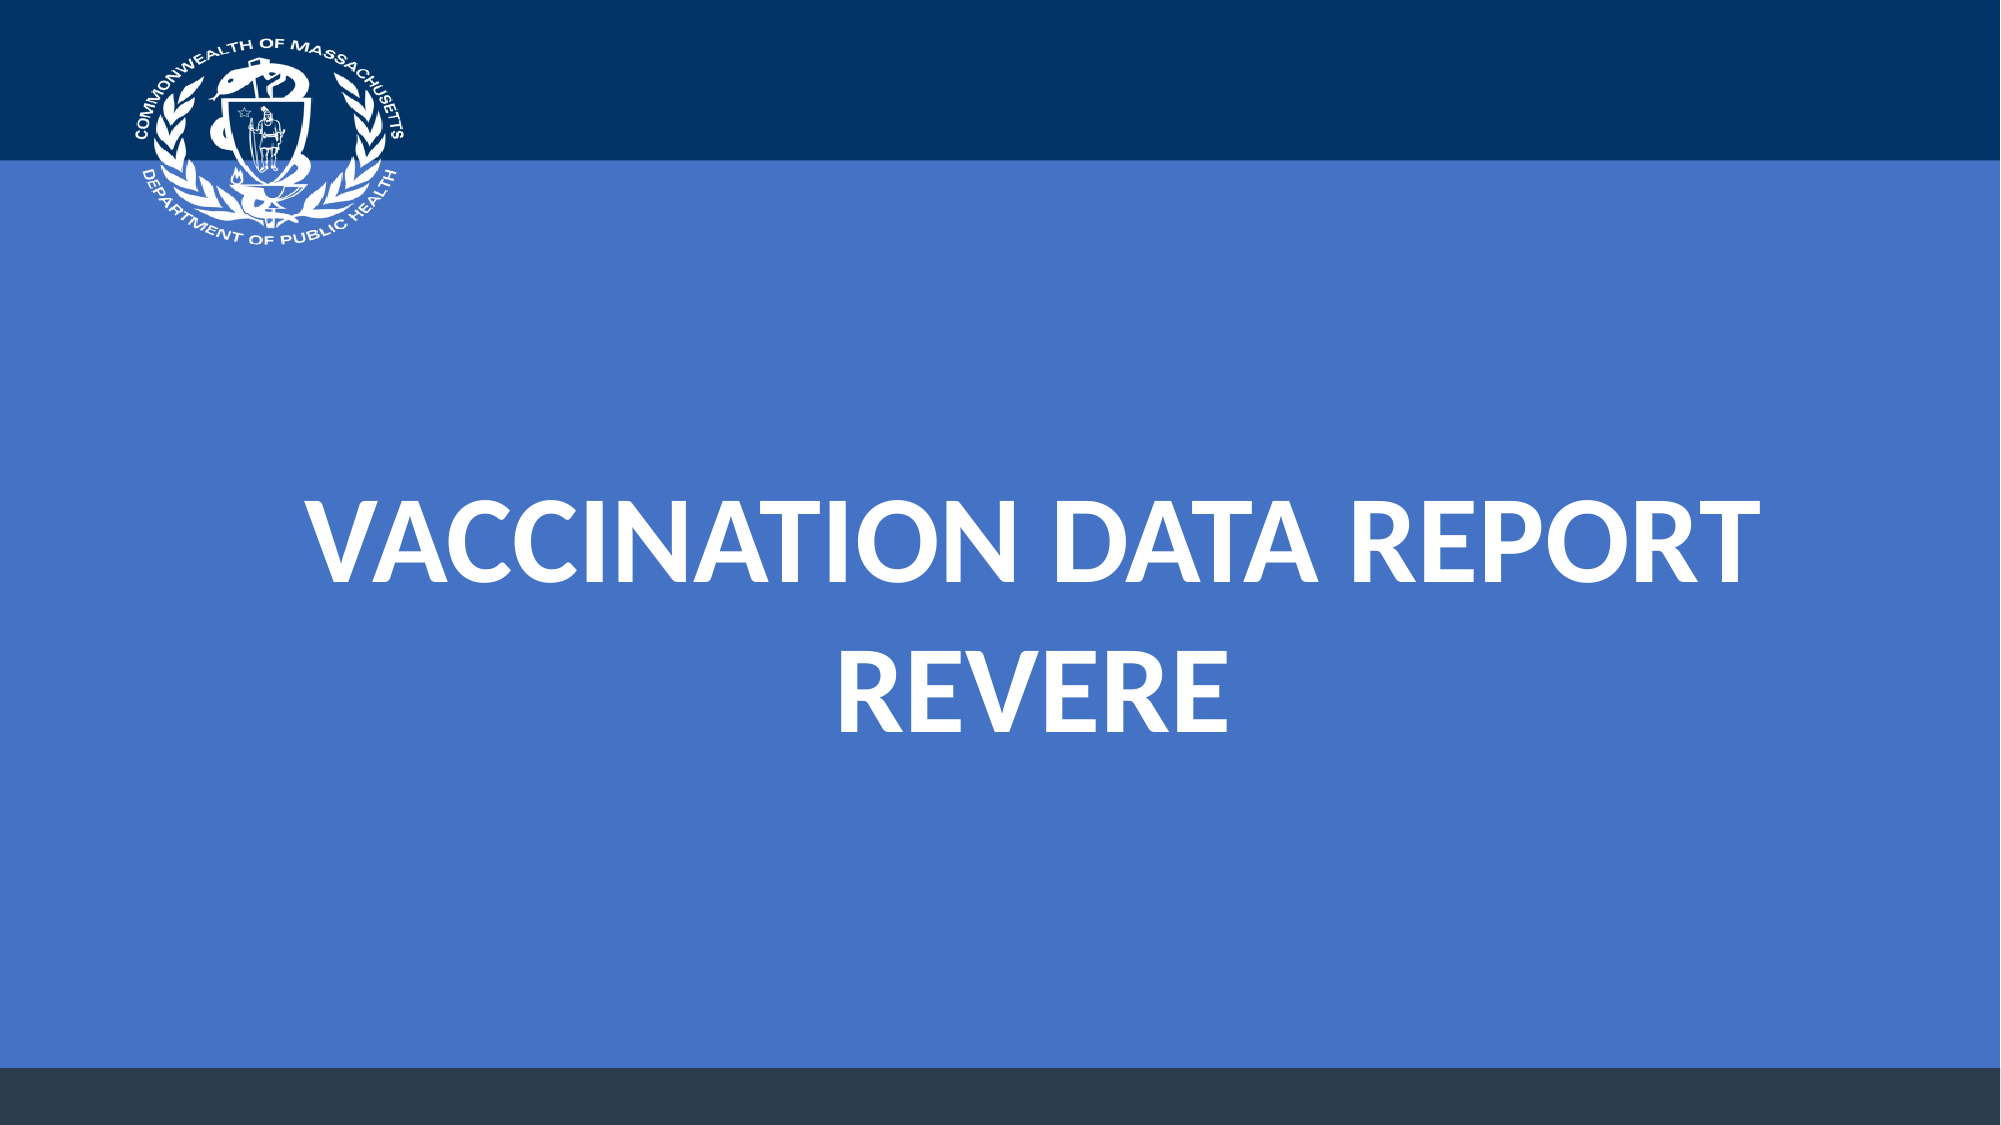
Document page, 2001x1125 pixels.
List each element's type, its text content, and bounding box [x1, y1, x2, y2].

title Vaccination Data Report Revere [185, 450, 1882, 674]
picture [133, 38, 407, 245]
